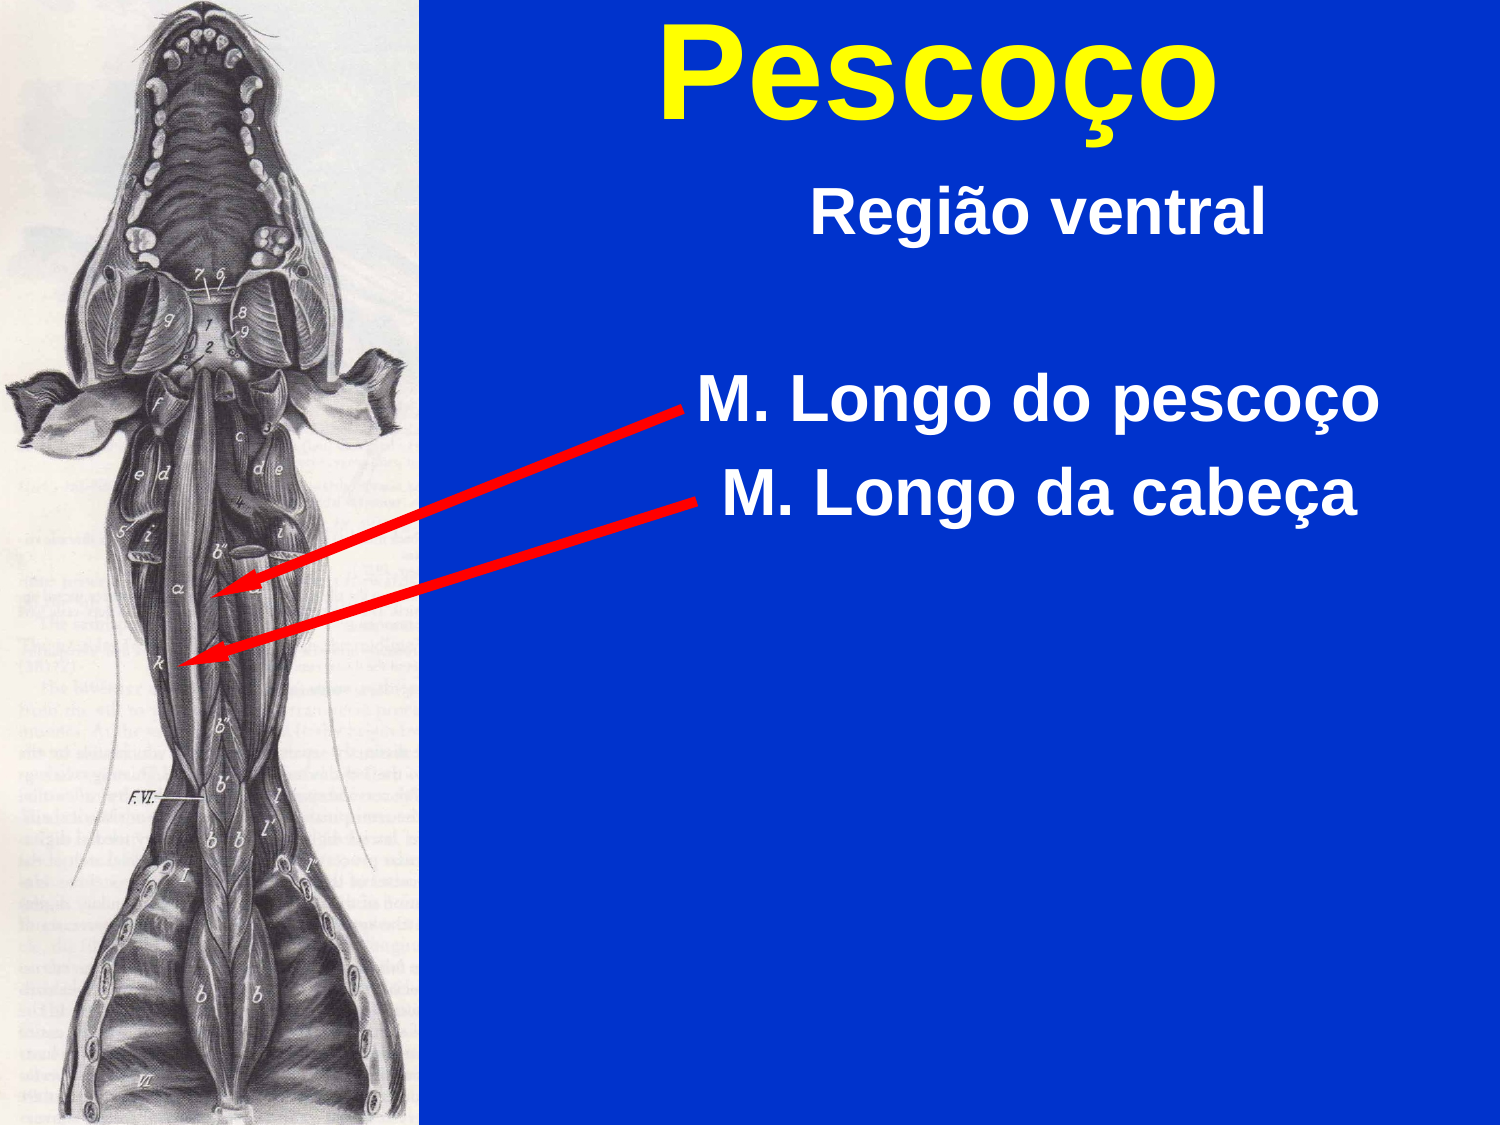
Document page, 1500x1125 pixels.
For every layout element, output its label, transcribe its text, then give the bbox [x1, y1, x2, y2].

subtitle Região ventral M. Longo do pescoço M. Longo da cabeça [596, 160, 1483, 1071]
title Pescoço [466, 0, 1411, 157]
picture [0, 0, 419, 1125]
